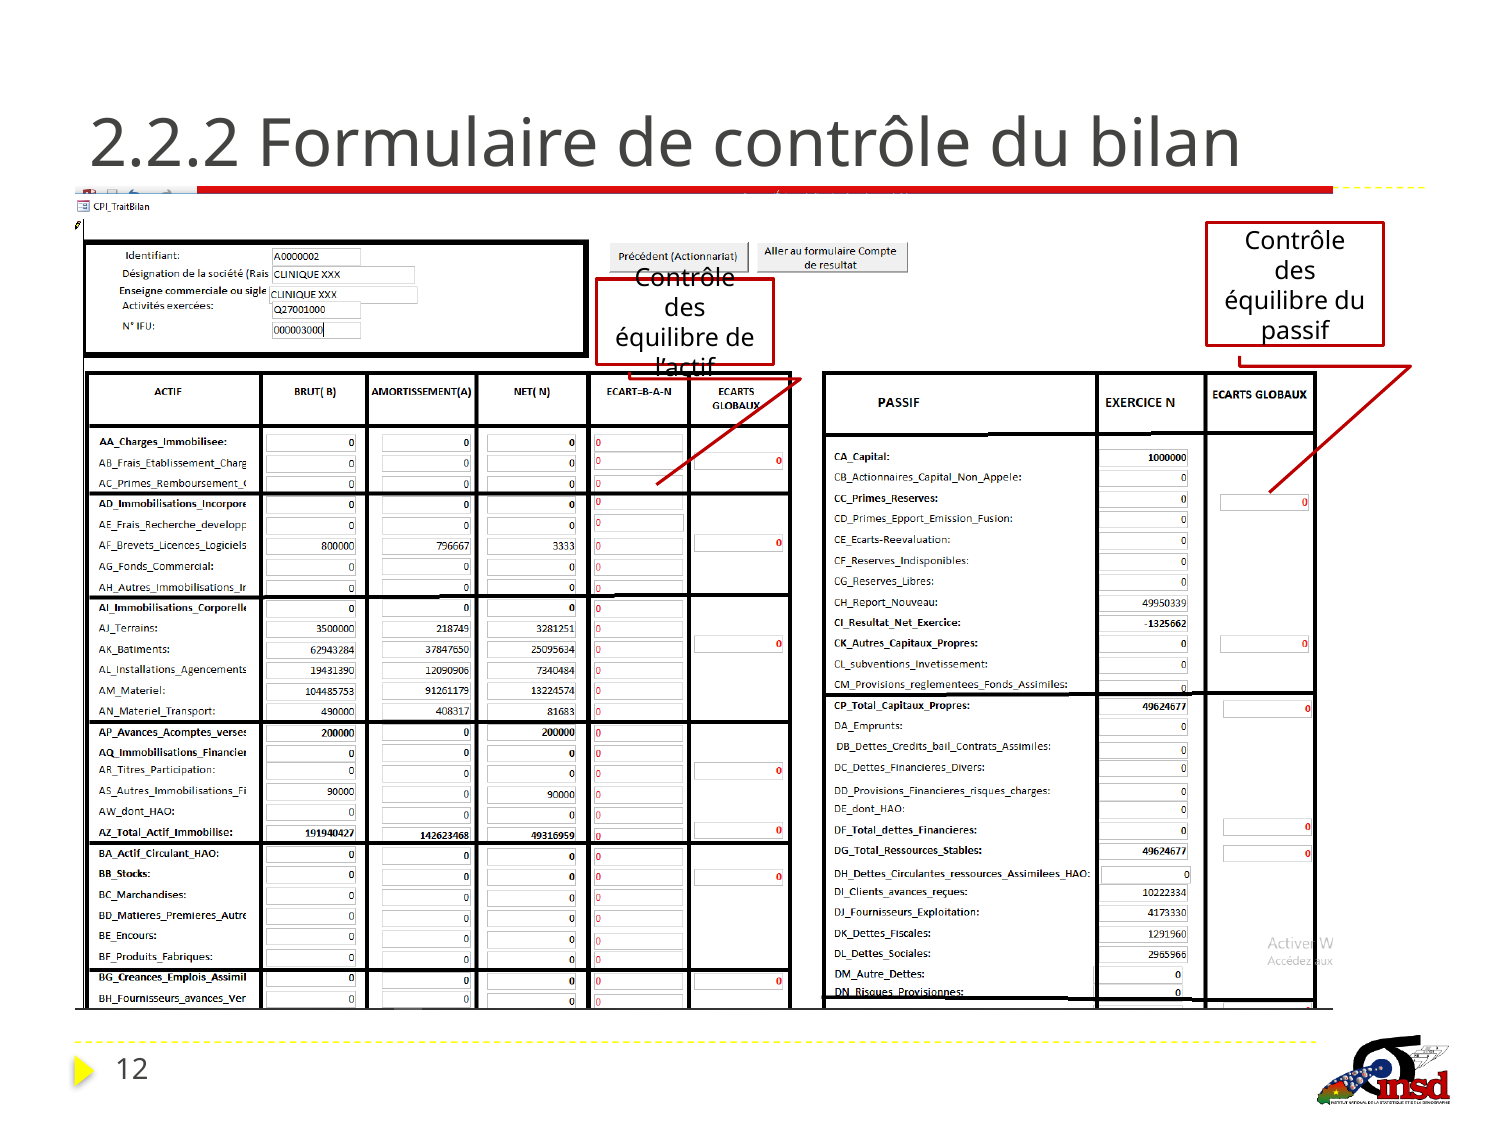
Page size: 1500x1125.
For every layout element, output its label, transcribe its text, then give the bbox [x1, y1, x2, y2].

slide_number 12 [100, 1042, 426, 1103]
picture [1316, 1034, 1450, 1105]
title 2.2.2 Formulaire de contrôle du bilan [75, 24, 1425, 188]
text_box Contrôle des équilibre du passif [1339, 221, 1385, 347]
text_box Contrôle des équilibre du passif [1339, 364, 1412, 433]
picture [74, 186, 1334, 1011]
